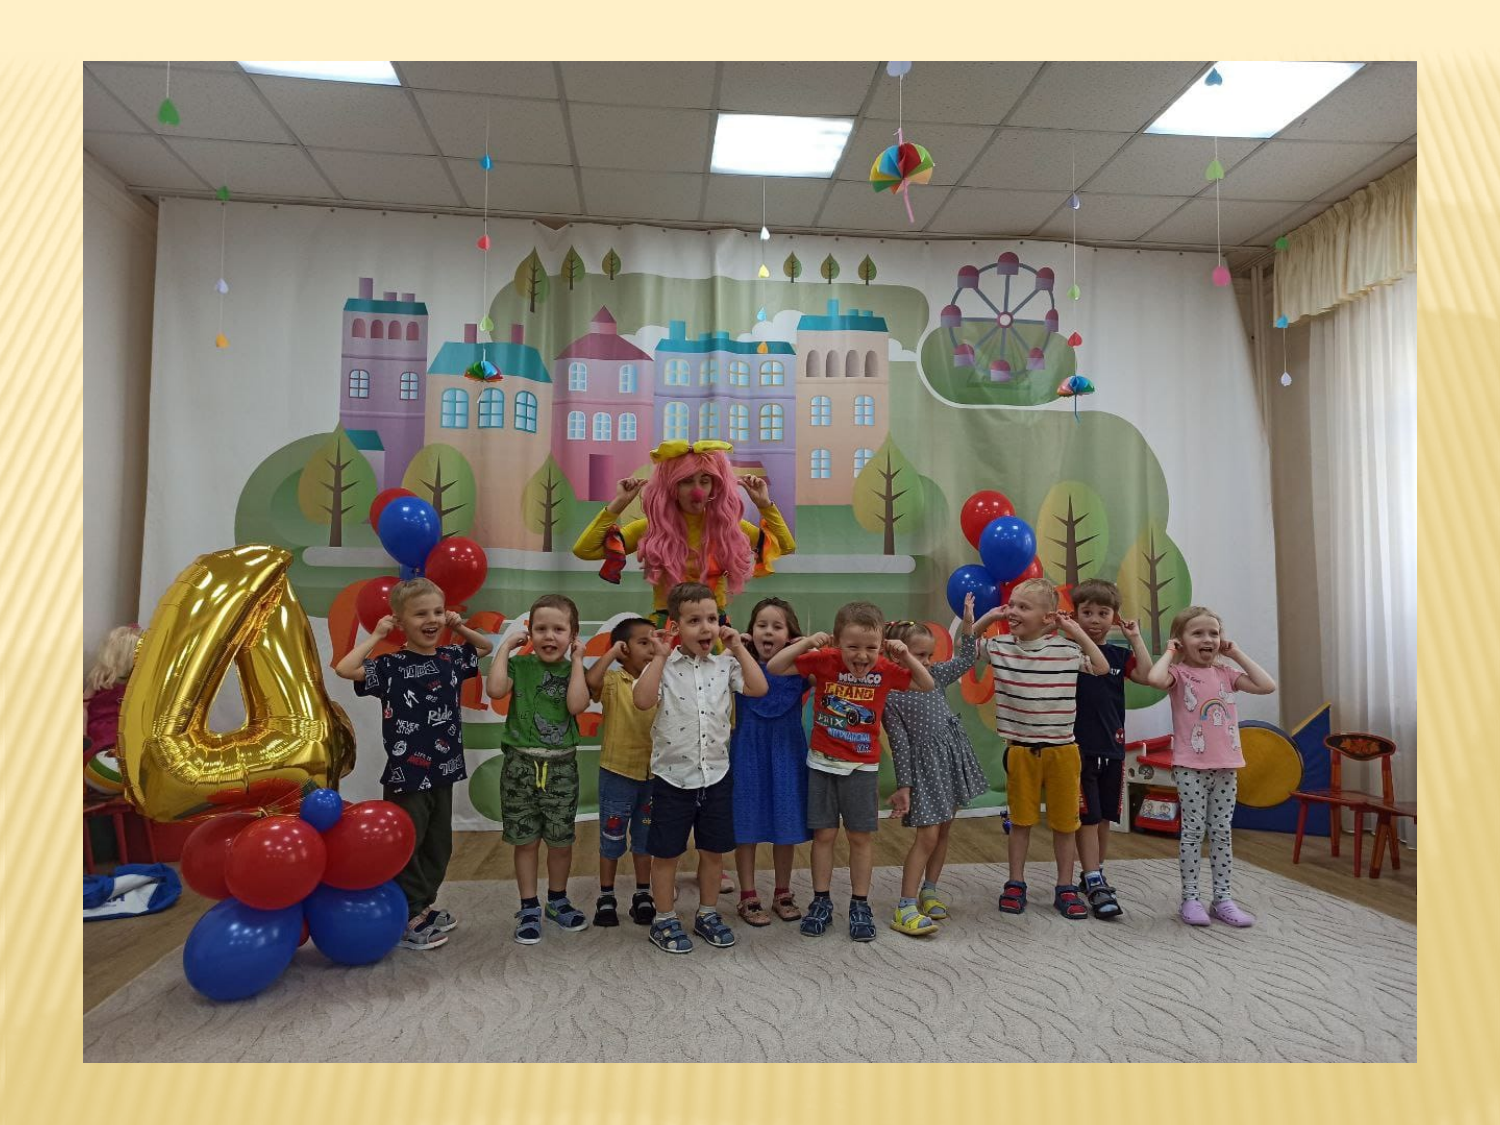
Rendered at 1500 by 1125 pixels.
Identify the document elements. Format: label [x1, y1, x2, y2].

picture [82, 61, 1417, 1064]
